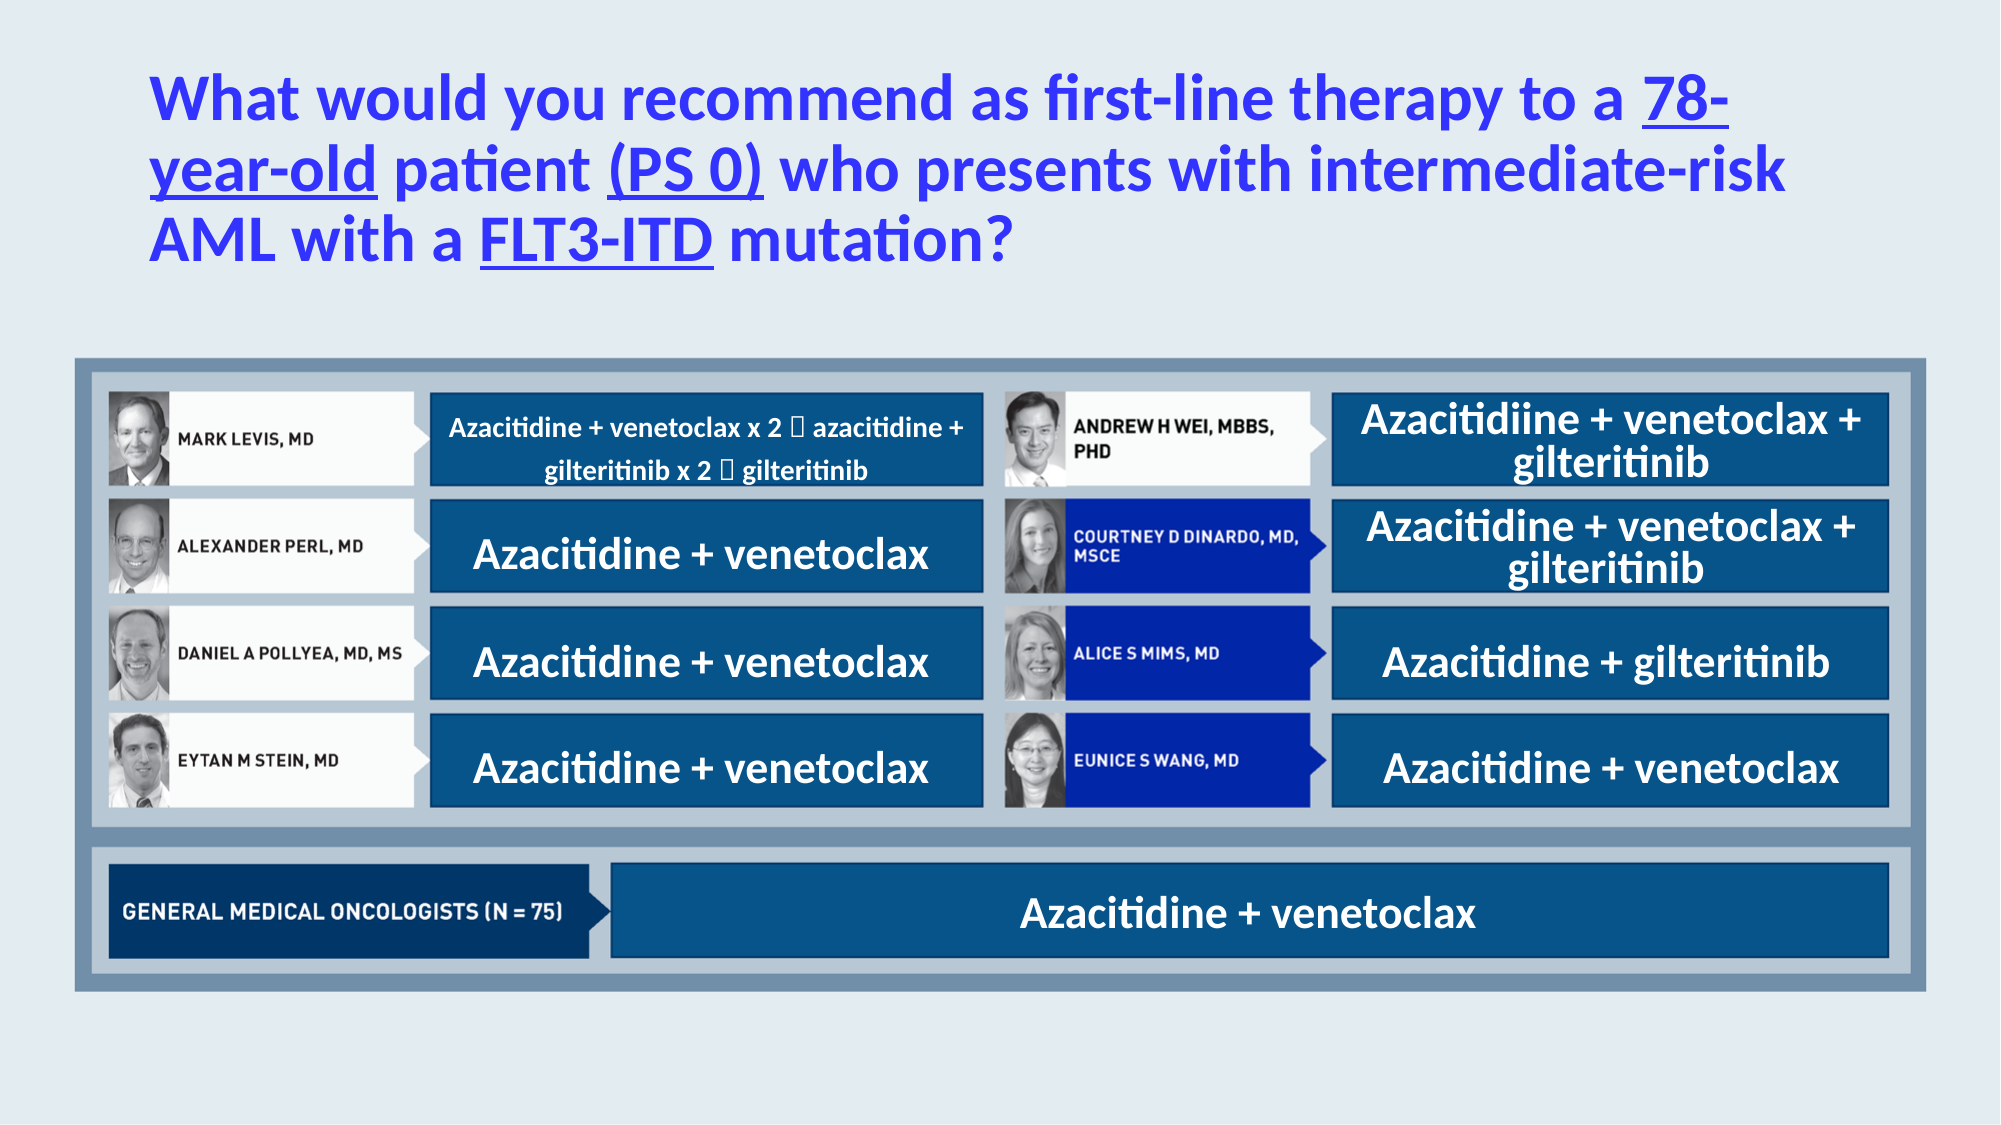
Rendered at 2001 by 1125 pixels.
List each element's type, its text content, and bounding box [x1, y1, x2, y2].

list Azacitidiine + venetoclax + gilteritinib [1336, 397, 1886, 491]
picture [0, 0, 2001, 1125]
list Azacitidine + venetoclax [610, 862, 1886, 956]
list Azacitidine + venetoclax [431, 503, 981, 597]
list Azacitidine + venetoclax [431, 717, 981, 811]
list Azacitidine + gilteritinib [1336, 611, 1886, 705]
title What would you recommend as first-line therapy to a 78-year-old patient (PS 0) who presents with intermediate-risk AML with a FLT3-ITD mutation? [149, 36, 1792, 303]
list Azacitidine + venetoclax + gilteritinib [1336, 503, 1886, 597]
list Azacitidine + venetoclax x 2  azacitidine + gilteritinib x 2  gilteritinib [431, 397, 981, 491]
list Azacitidine + venetoclax [1336, 717, 1886, 811]
list Azacitidine + venetoclax [431, 611, 981, 705]
